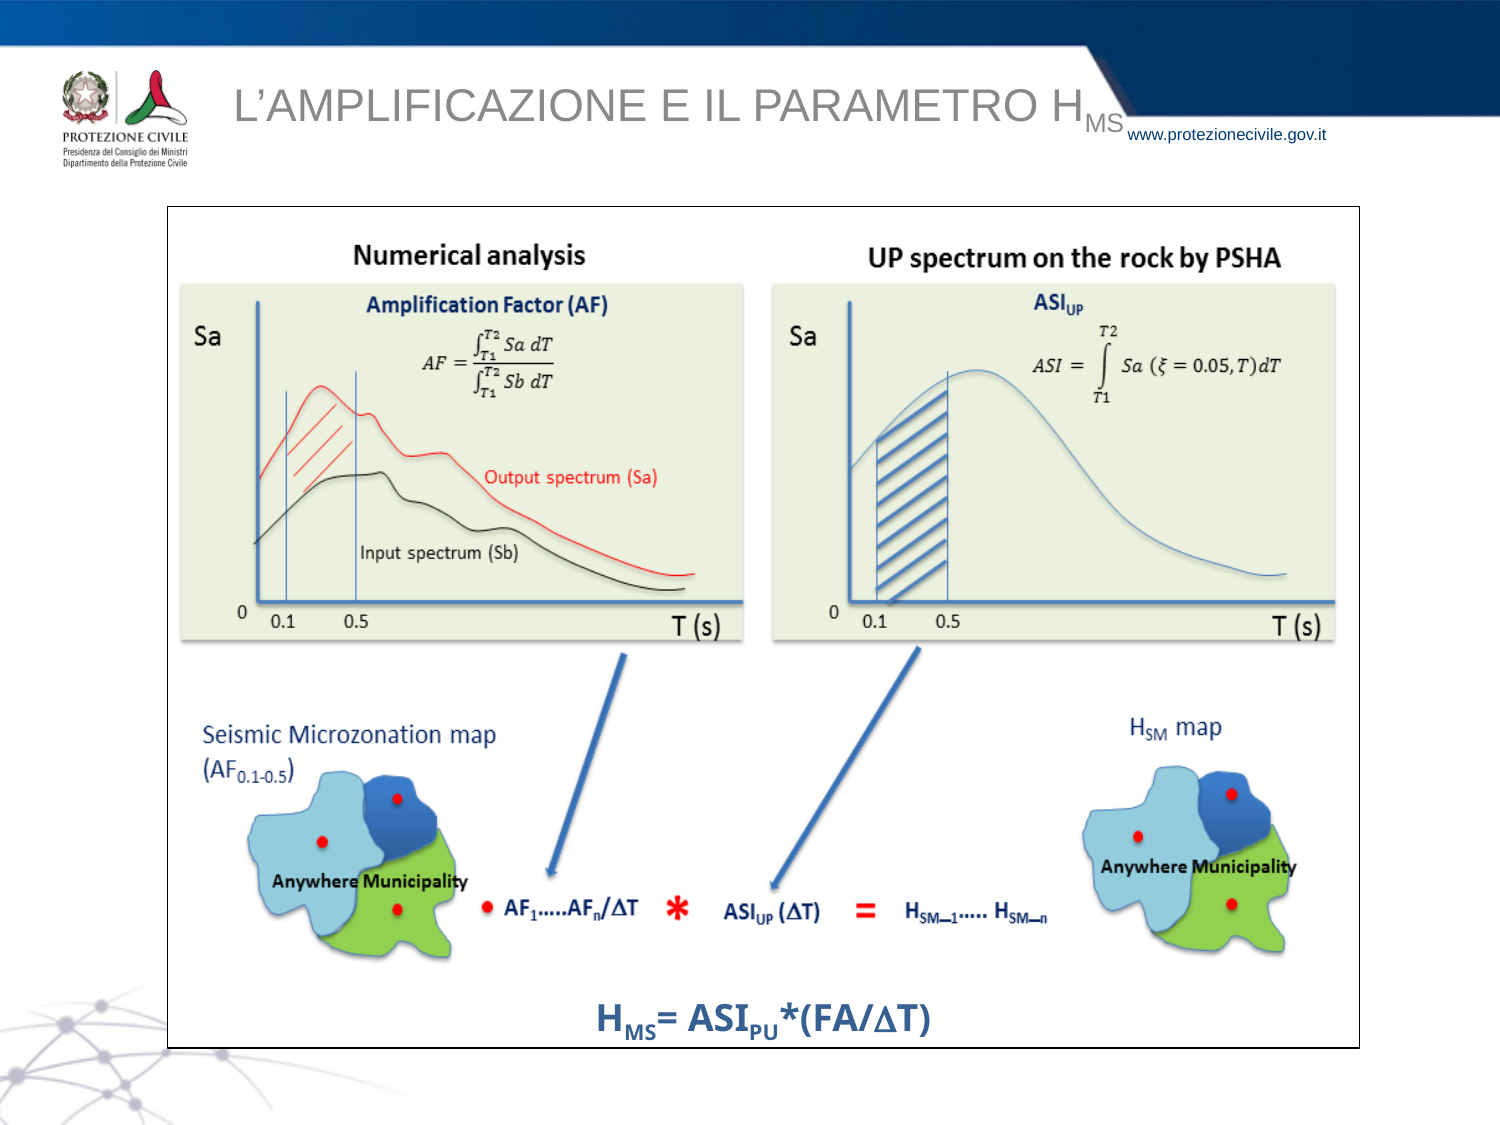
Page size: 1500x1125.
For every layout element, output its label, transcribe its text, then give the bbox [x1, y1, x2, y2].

text_box L’AMPLIFICAZIONE E IL PARAMETRO HMS [218, 67, 1140, 145]
picture [0, 0, 1500, 1125]
